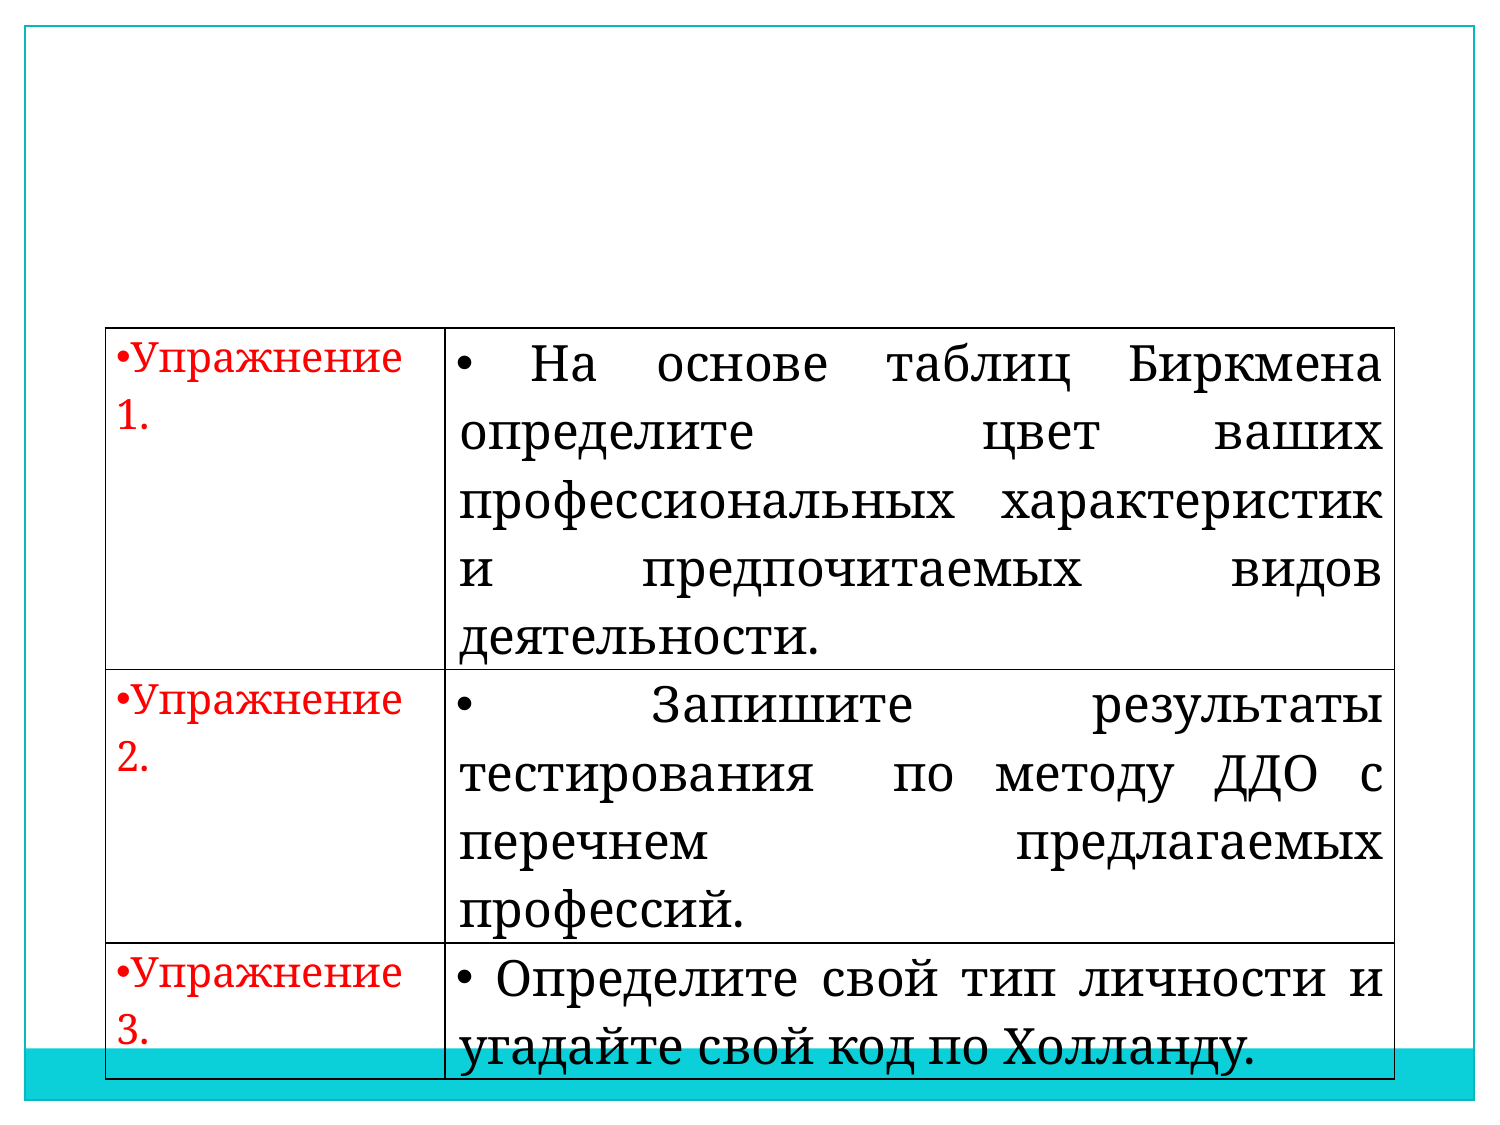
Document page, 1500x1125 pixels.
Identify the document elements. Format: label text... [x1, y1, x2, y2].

table_header На основе таблиц Биркмена определите цвет ваших профессиональных характеристик и предпочитаемых видов деятельности. [446, 329, 1394, 669]
table_cell Определите свой тип личности и угадайте свой код по Холланду. [446, 944, 1394, 1078]
table_header Упражнение 1. [106, 329, 444, 669]
table_cell Запишите результаты тестирования по методу ДДО с перечнем предлагаемых профессий. [446, 670, 1394, 942]
table_cell Упражнение 2. [106, 670, 444, 942]
table_cell Упражнение 3. [106, 944, 444, 1078]
